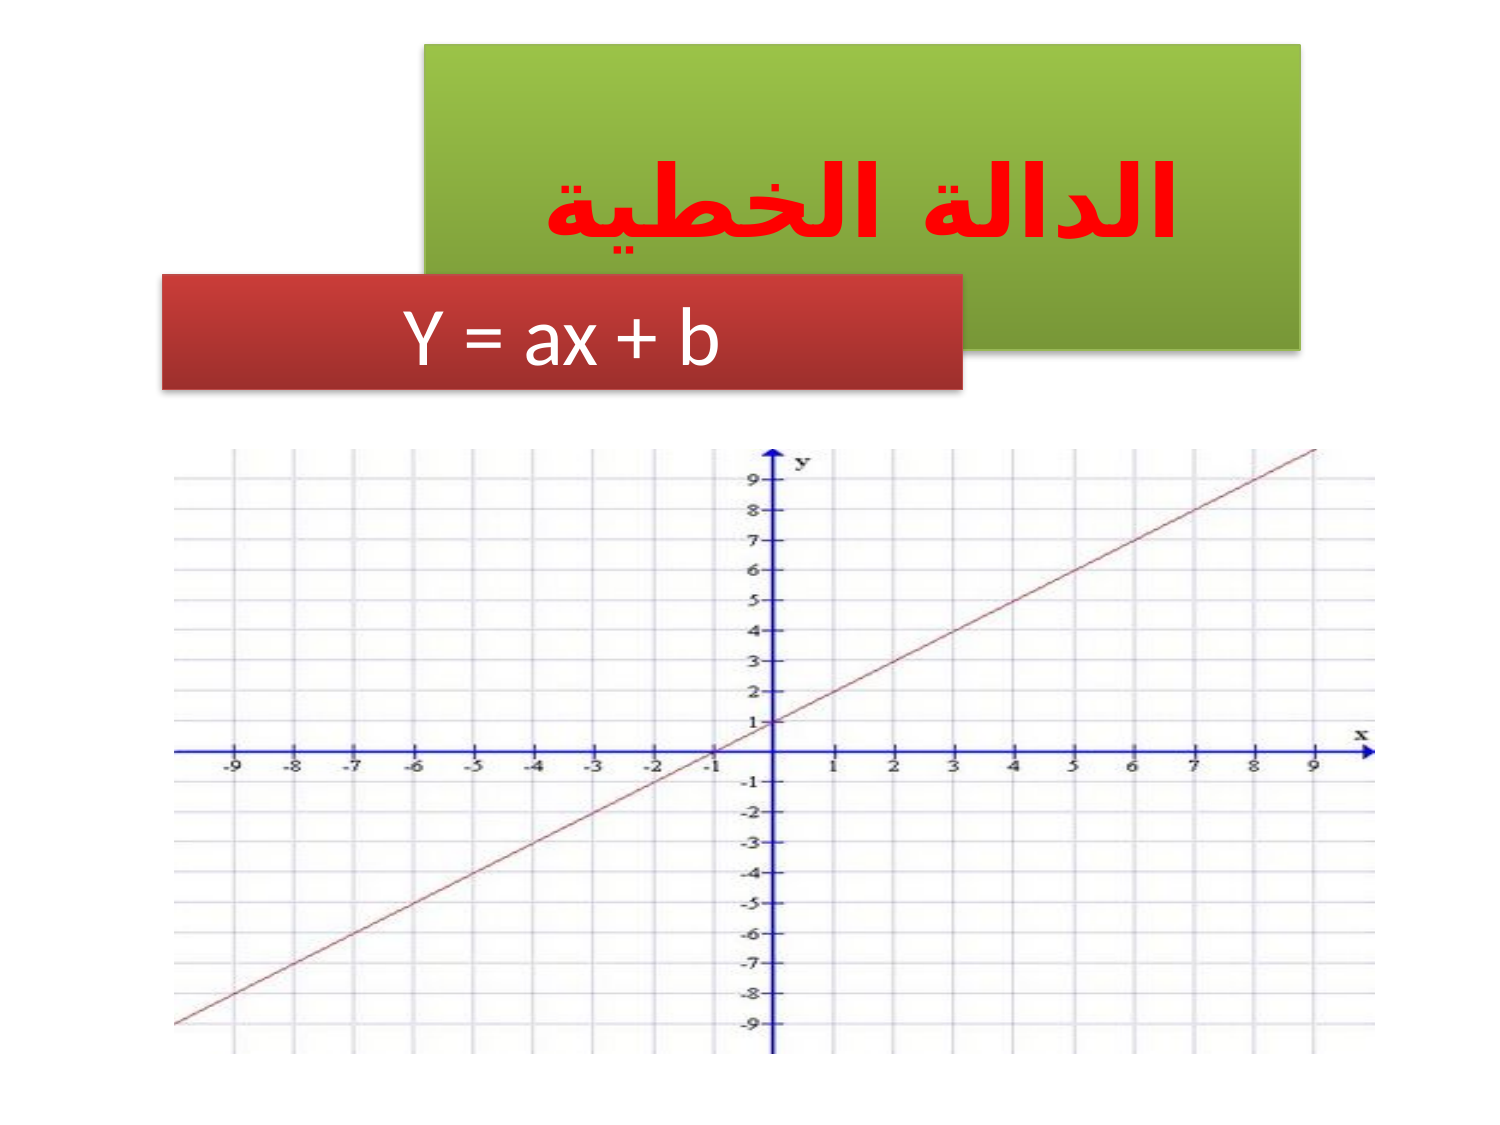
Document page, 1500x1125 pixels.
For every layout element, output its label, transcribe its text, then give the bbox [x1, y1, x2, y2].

title الدالة الخطية [424, 44, 1301, 351]
text_box Y = ax + b [162, 274, 963, 390]
picture [174, 449, 1376, 1054]
